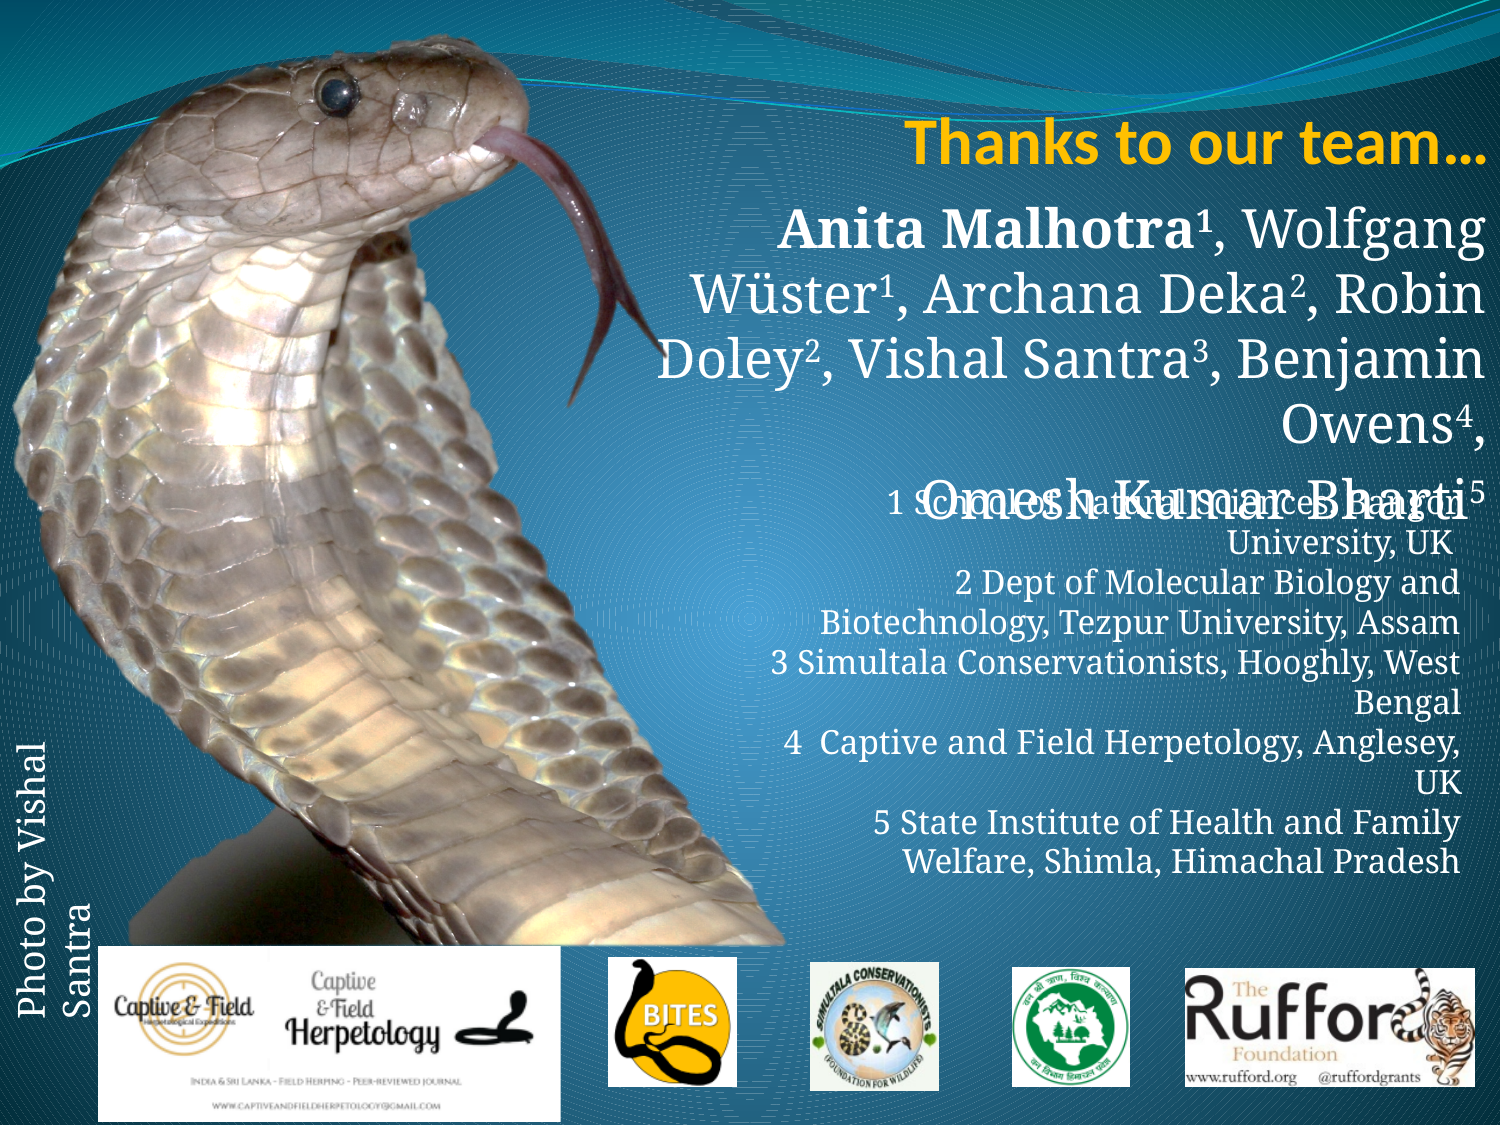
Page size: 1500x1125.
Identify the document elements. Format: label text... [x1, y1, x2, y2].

title Thanks to our team… [904, 0, 1494, 178]
picture [607, 957, 737, 1087]
picture [0, 0, 899, 1122]
text_box 1 School of Natural Sciences, Bangor University, UK 2 Dept of Molecular Biology and Biotechnology, Tezpur University, Assam 3 Simultala Conservationists, Hooghly, West Bengal 4 Captive and Field Herpetology, Anglesey, UK 5 State Institute of Health and Family Welfare, Shimla, Himachal Pradesh [894, 474, 1477, 968]
picture [809, 962, 939, 1092]
picture [1185, 968, 1475, 1087]
text_box Photo by Vishal Santra [0, 959, 91, 1034]
picture [1012, 967, 1130, 1087]
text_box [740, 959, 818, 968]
subtitle Anita Malhotra1, Wolfgang Wüster1, Archana Deka2, Robin Doley2, Vishal Santra3, Benjamin Owens4, Omesh Kumar Bharti5 [904, 187, 1498, 491]
